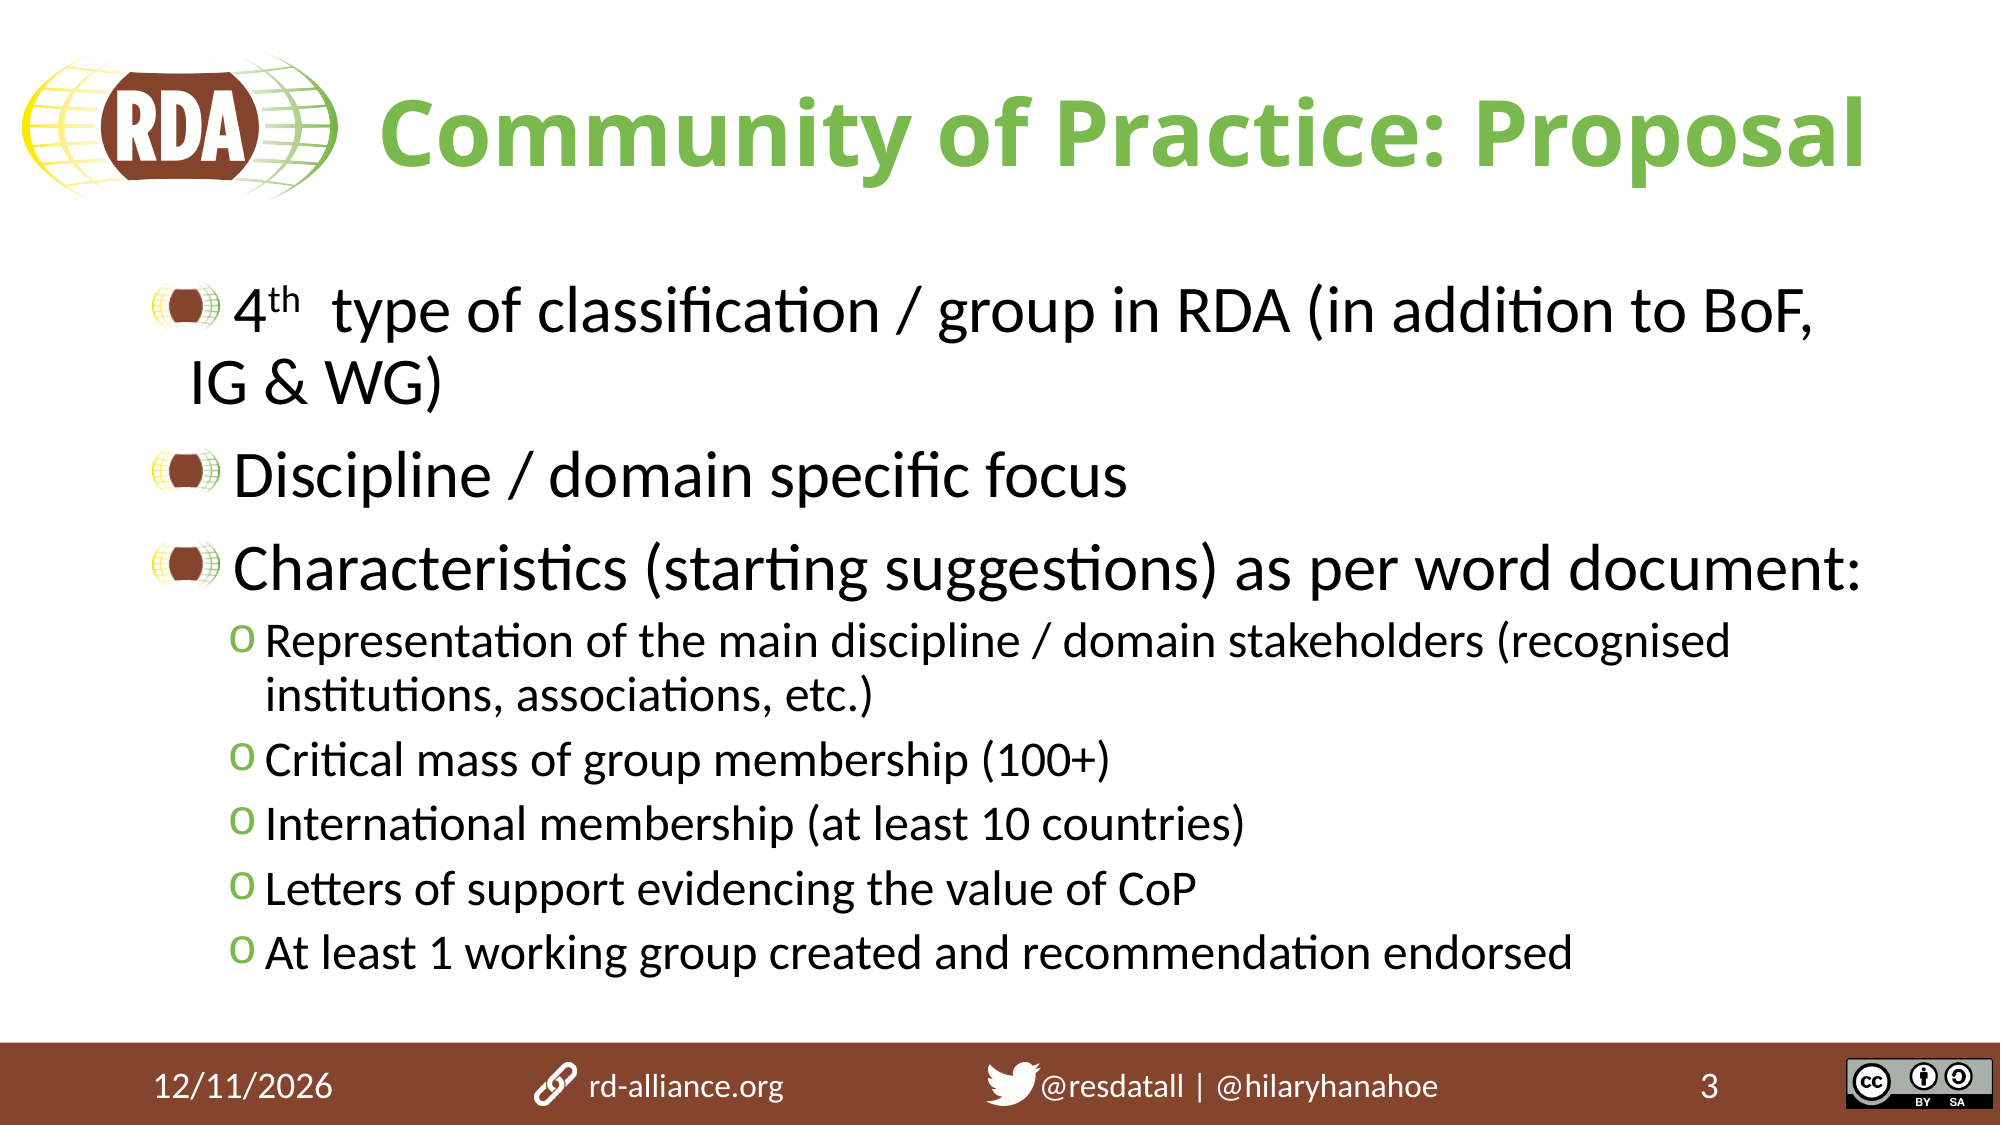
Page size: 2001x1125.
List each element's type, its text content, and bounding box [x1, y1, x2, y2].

list 4th type of classification / group in RDA (in addition to BoF, IG & WG) Discipline / domain specific focus Characteristics (starting suggestions) as per word document: Representation of the main discipline / domain stakeholders (recognised institutions, associations, etc.) Critical mass of group membership (100+) International membership (at least 10 countries) Letters of support evidencing the value of CoP At least 1 working group created and recommendation endorsed [137, 267, 1897, 1014]
picture [534, 1062, 563, 1106]
picture [21, 51, 341, 203]
title Community of Practice: Proposal [362, 46, 1897, 227]
picture [152, 541, 220, 588]
footer rd-alliance.org @resdatall | @hilaryhanahoe [563, 1054, 1465, 1114]
picture [152, 448, 220, 495]
slide_number 3 [1684, 1054, 1800, 1125]
picture [152, 283, 220, 330]
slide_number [137, 1054, 372, 1114]
picture [1846, 1058, 1993, 1109]
